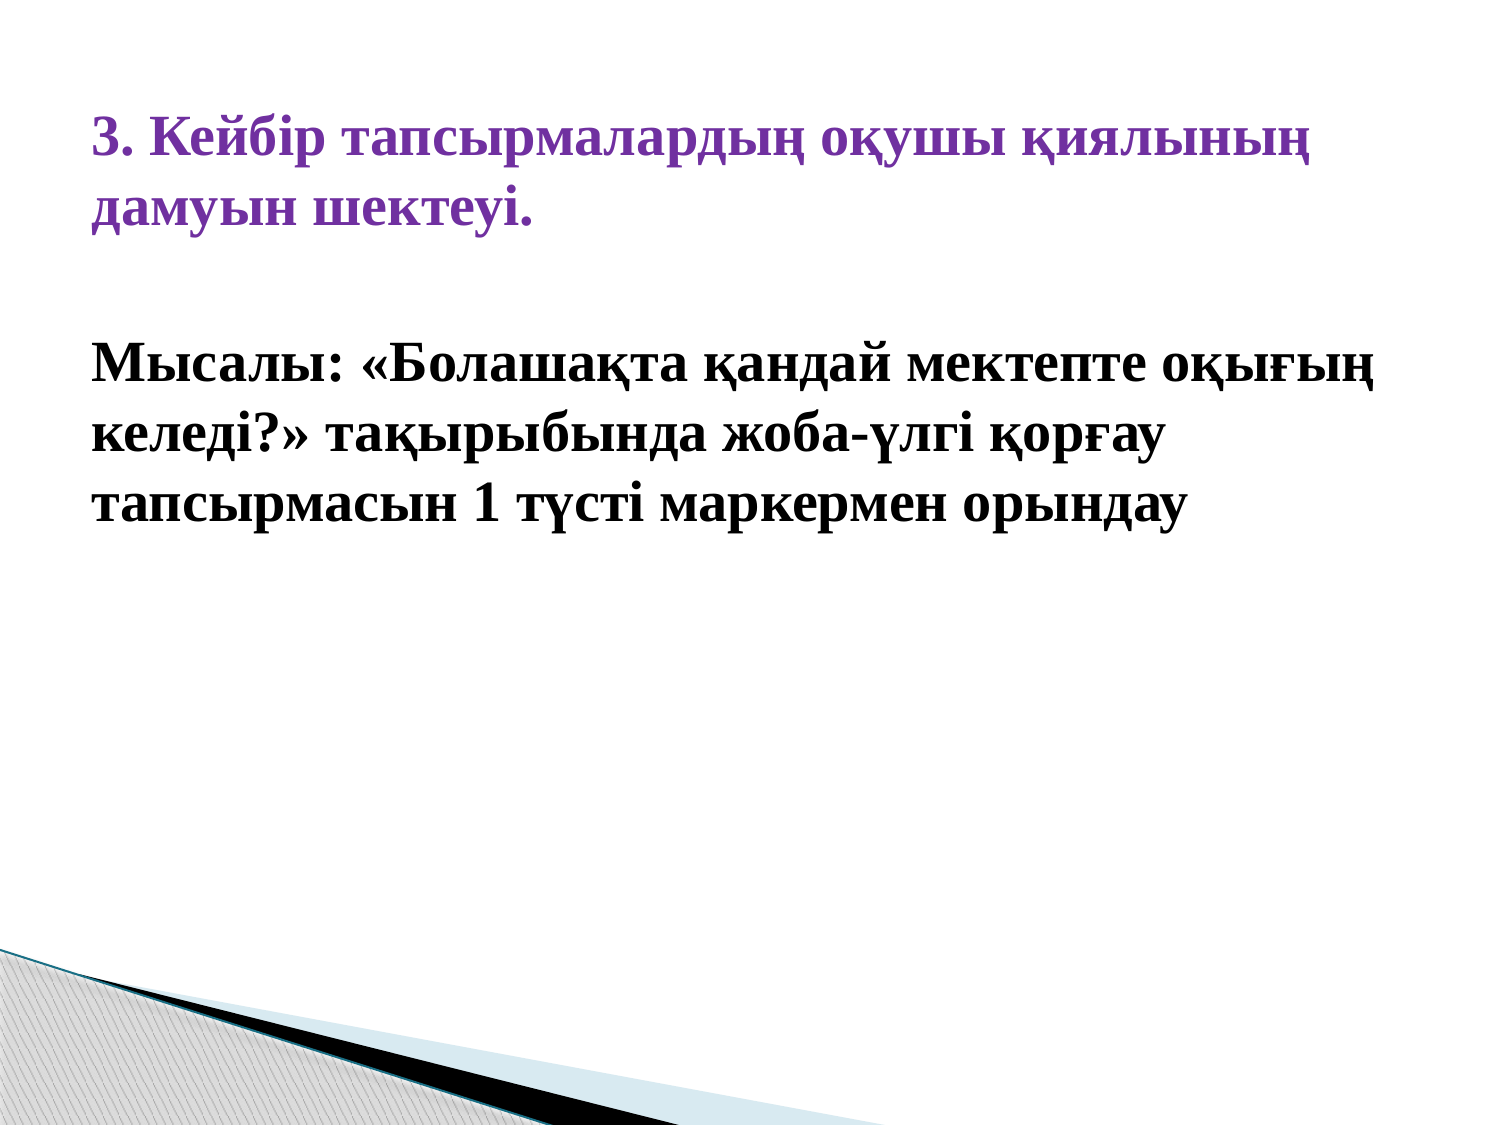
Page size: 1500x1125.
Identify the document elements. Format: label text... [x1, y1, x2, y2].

list 3. Кейбір тапсырмалардың оқушы қиялының дамуын шектеуі. Мысалы: «Болашақта қандай мектепте оқығың келеді?» тақырыбында жоба-үлгі қорғау тапсырмасын 1 түсті маркермен орындау [76, 90, 1427, 1041]
